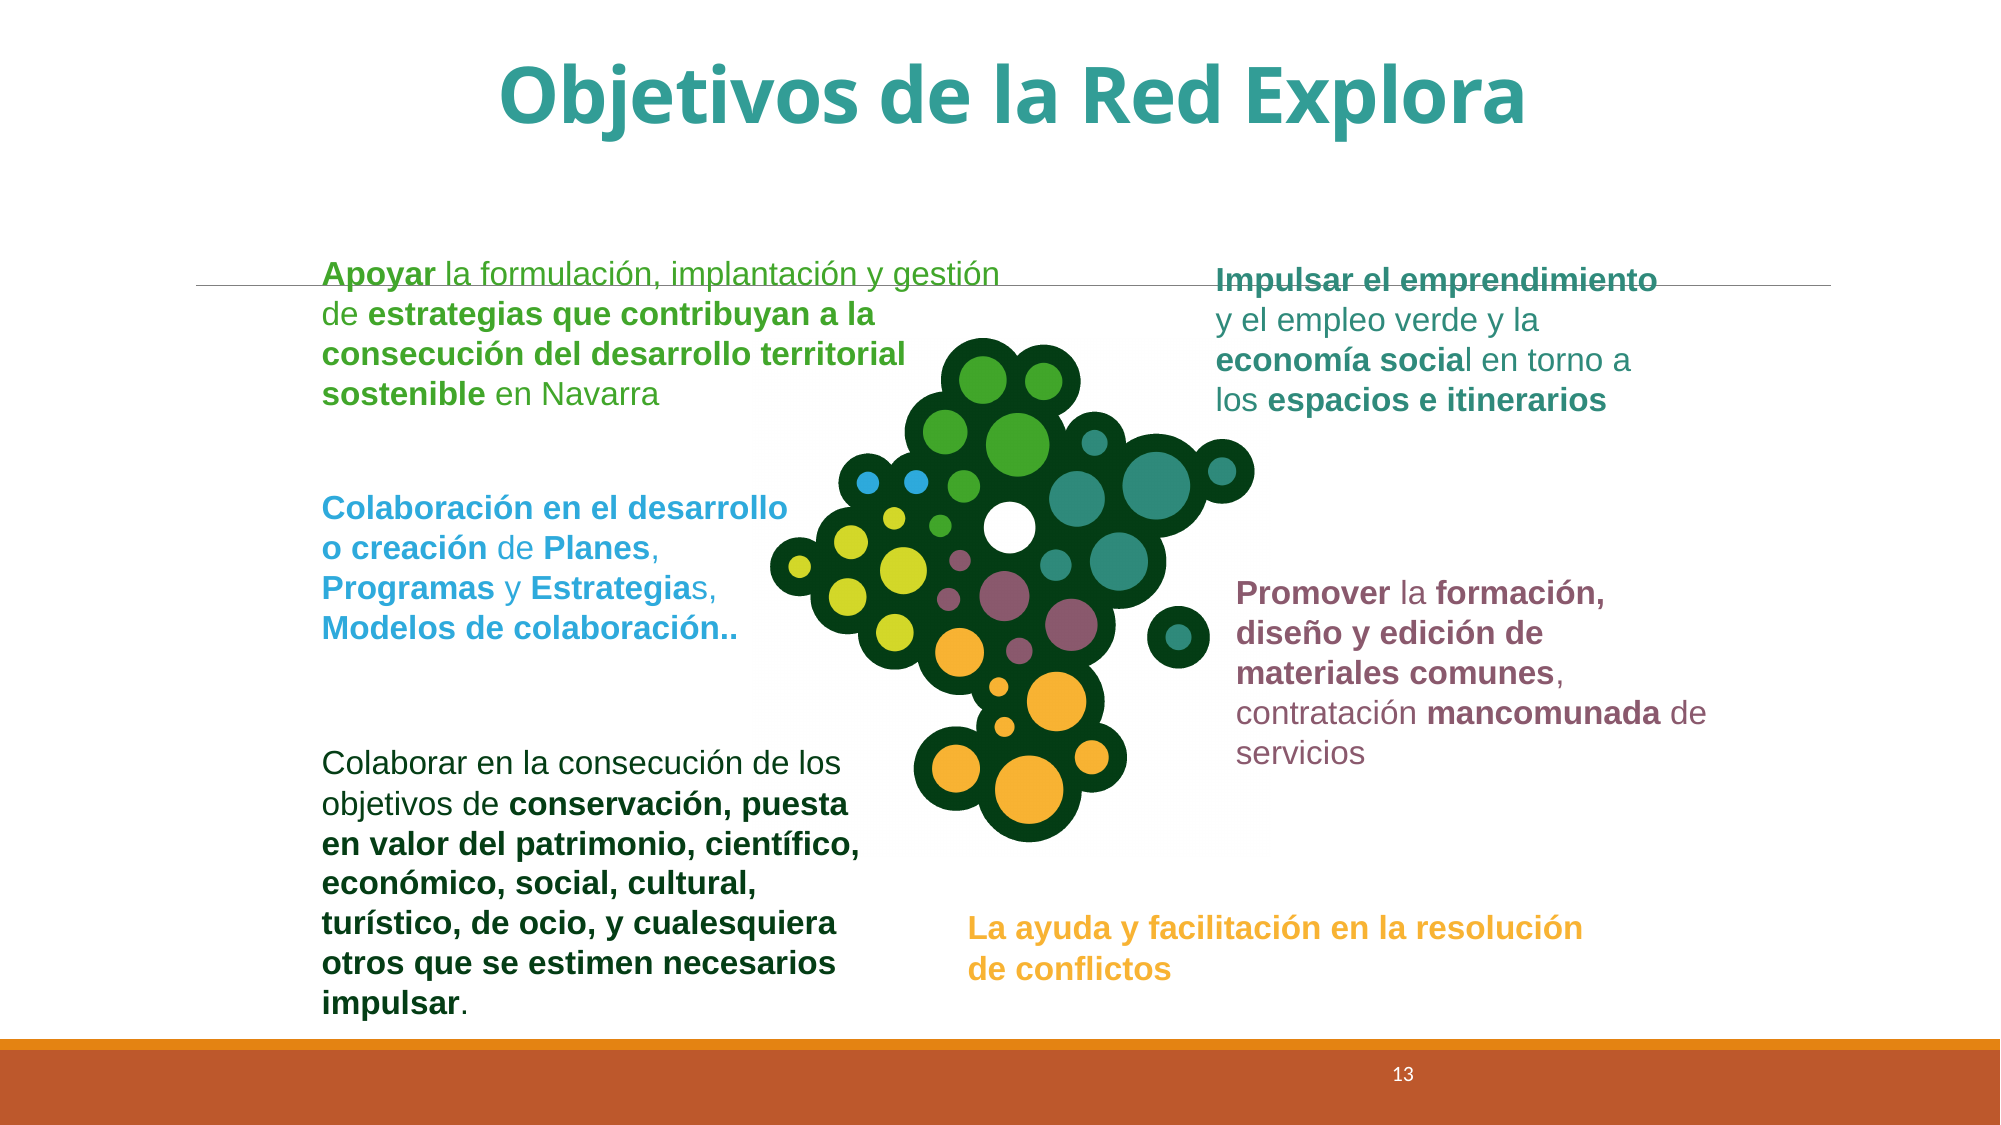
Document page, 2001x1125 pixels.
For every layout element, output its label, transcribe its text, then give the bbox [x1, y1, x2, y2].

text_box La ayuda y facilitación en la resolución de conflictos [952, 899, 1640, 994]
text_box Colaborar en la consecución de los objetivos de conservación, puesta en valor del patrimonio, científico, económico, social, cultural, turístico, de ocio, y cualesquiera otros que se estimen necesarios impulsar. [306, 734, 894, 1029]
slide_number 13 [1013, 1042, 1429, 1103]
text_box Apoyar la formulación, implantación y gestión de estrategias que contribuyan a la consecución del desarrollo territorial sostenible en Navarra [306, 244, 1057, 420]
text_box Impulsar el emprendimiento y el empleo verde y la economía social en torno a los espacios e itinerarios [1200, 250, 1697, 426]
picture [751, 337, 1271, 857]
text_box Promover la formación, diseño y edición de materiales comunes, contratación mancomunada de servicios [1279, 563, 1725, 779]
title Objetivos de la Red Explora [482, 42, 1569, 147]
text_box Colaboración en el desarrollo o creación de Planes, Programas y Estrategias, Modelos de colaboración.. [306, 479, 748, 654]
